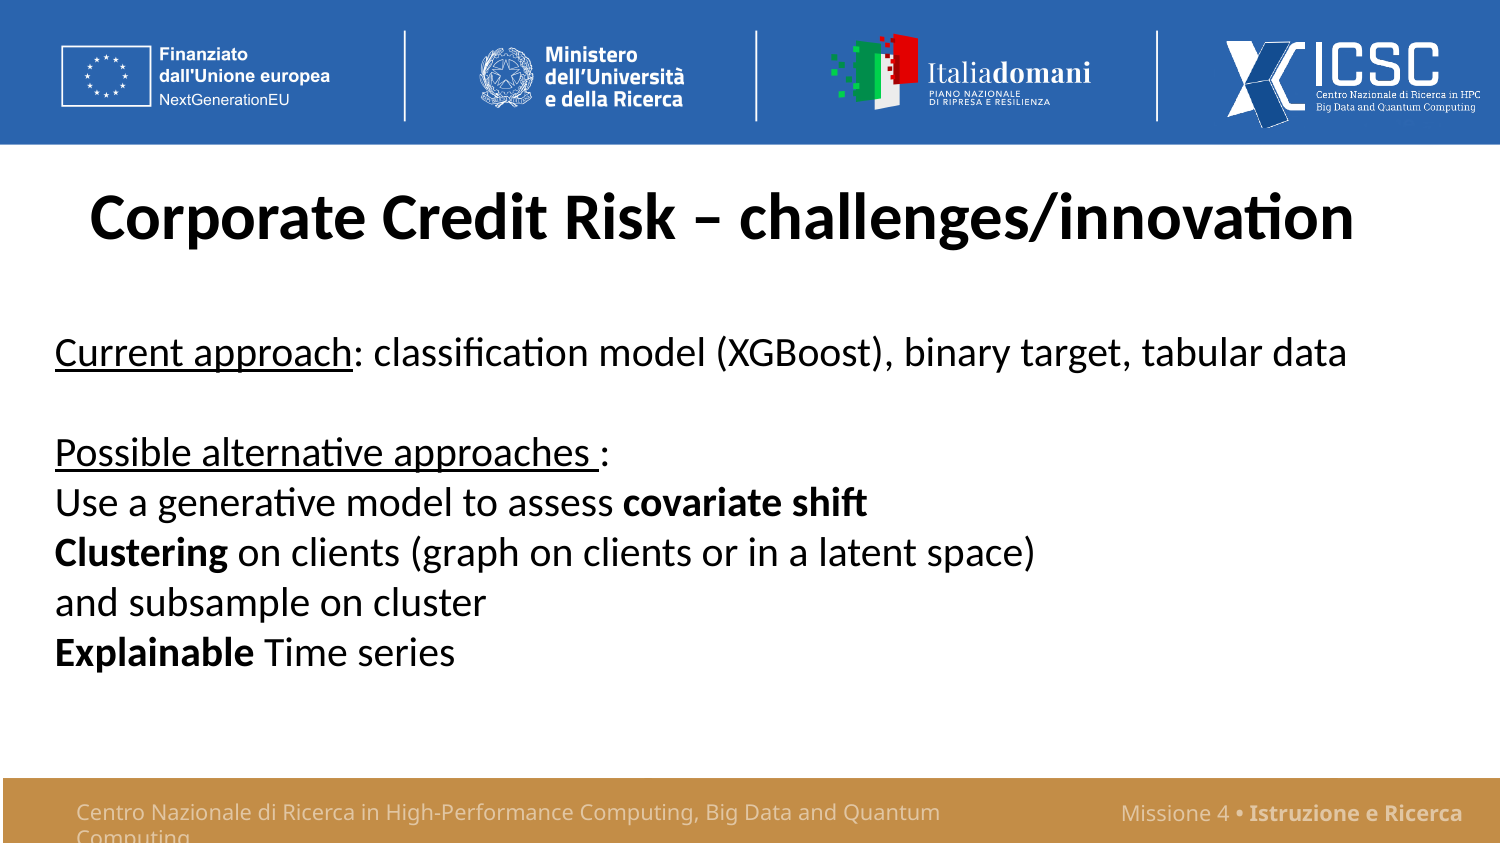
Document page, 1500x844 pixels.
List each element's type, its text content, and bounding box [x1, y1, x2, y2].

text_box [3, 778, 1500, 843]
text_box Current approach: classification model (XGBoost), binary target, tabular data Possible alternative approaches : Use a generative model to assess covariate shift Clustering on clients (graph on clients or in a latent space) and subsample on cluster Explainable Time series [39, 317, 1415, 683]
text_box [0, 0, 1500, 150]
text_box Corporate Credit Risk – challenges/innovation [75, 164, 1425, 340]
